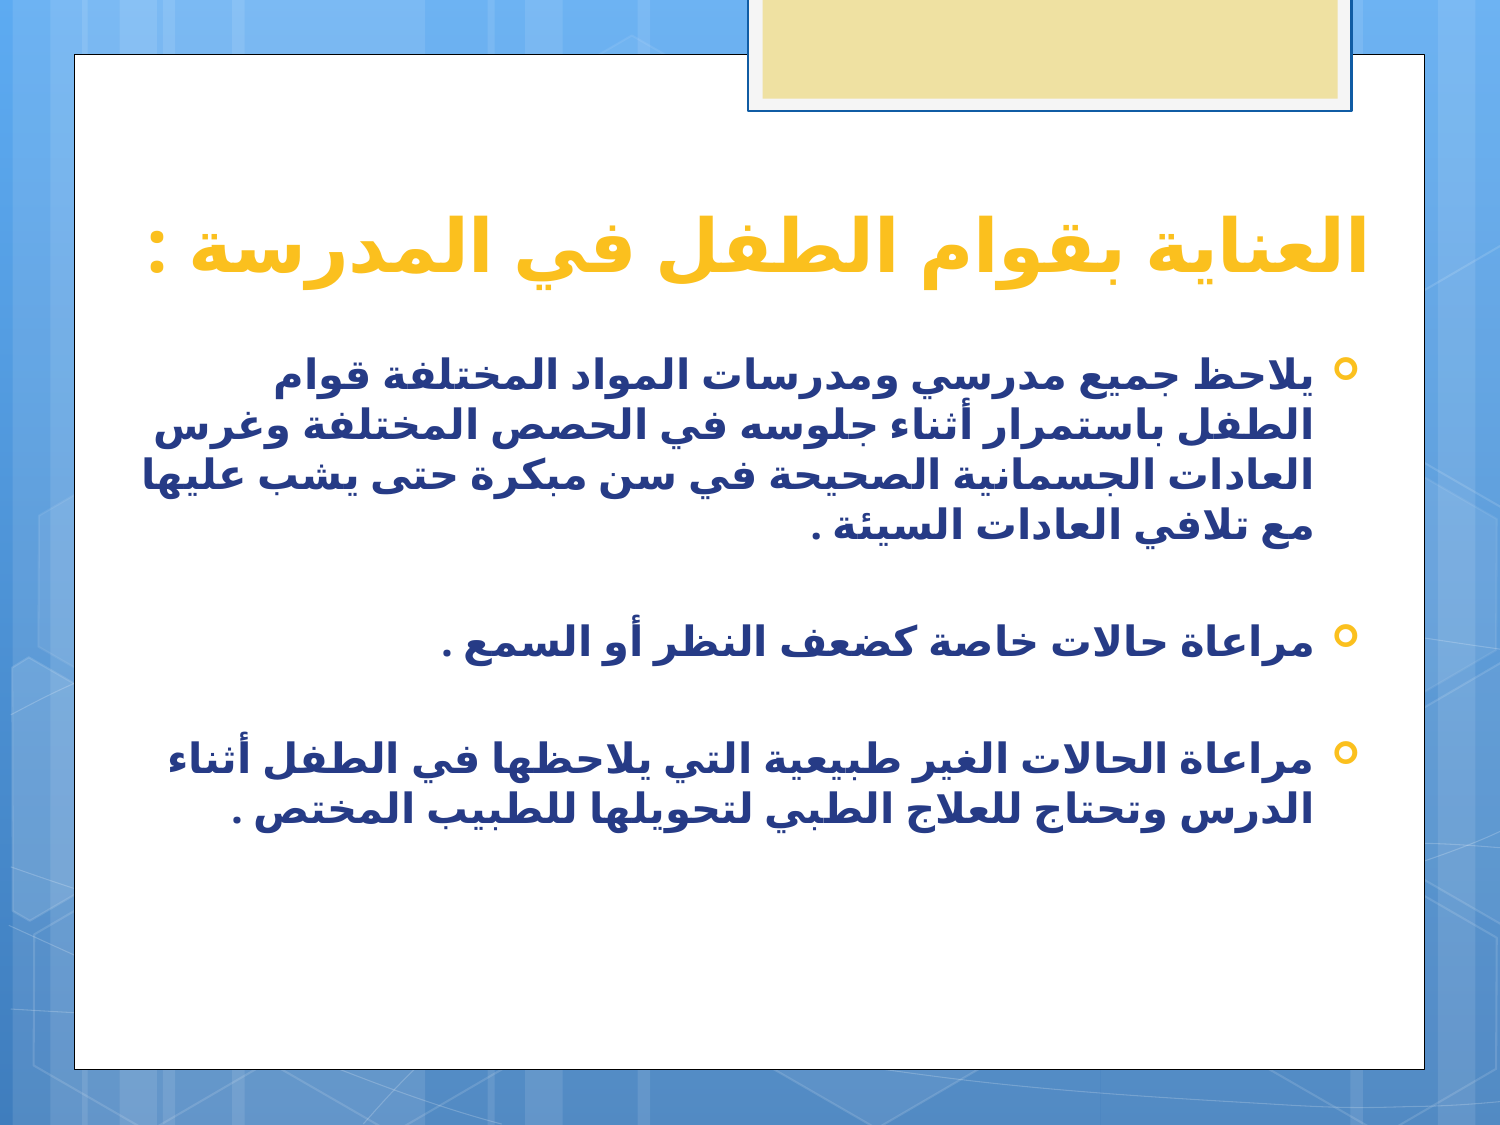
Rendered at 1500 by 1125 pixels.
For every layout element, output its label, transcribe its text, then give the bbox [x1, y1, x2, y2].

list يلاحظ جميع مدرسي ومدرسات المواد المختلفة قوام الطفل باستمرار أثناء جلوسه في الحصص المختلفة وغرس العادات الجسمانية الصحيحة في سن مبكرة حتى يشب عليها مع تلافي العادات السيئة . مراعاة حالات خاصة كضعف النظر أو السمع . مراعاة الحالات الغير طبيعية التي يلاحظها في الطفل أثناء الدرس وتحتاج للعلاج الطبي لتحويلها للطبيب المختص . [113, 340, 1387, 964]
title العناية بقوام الطفل في المدرسة : [113, 107, 1387, 295]
